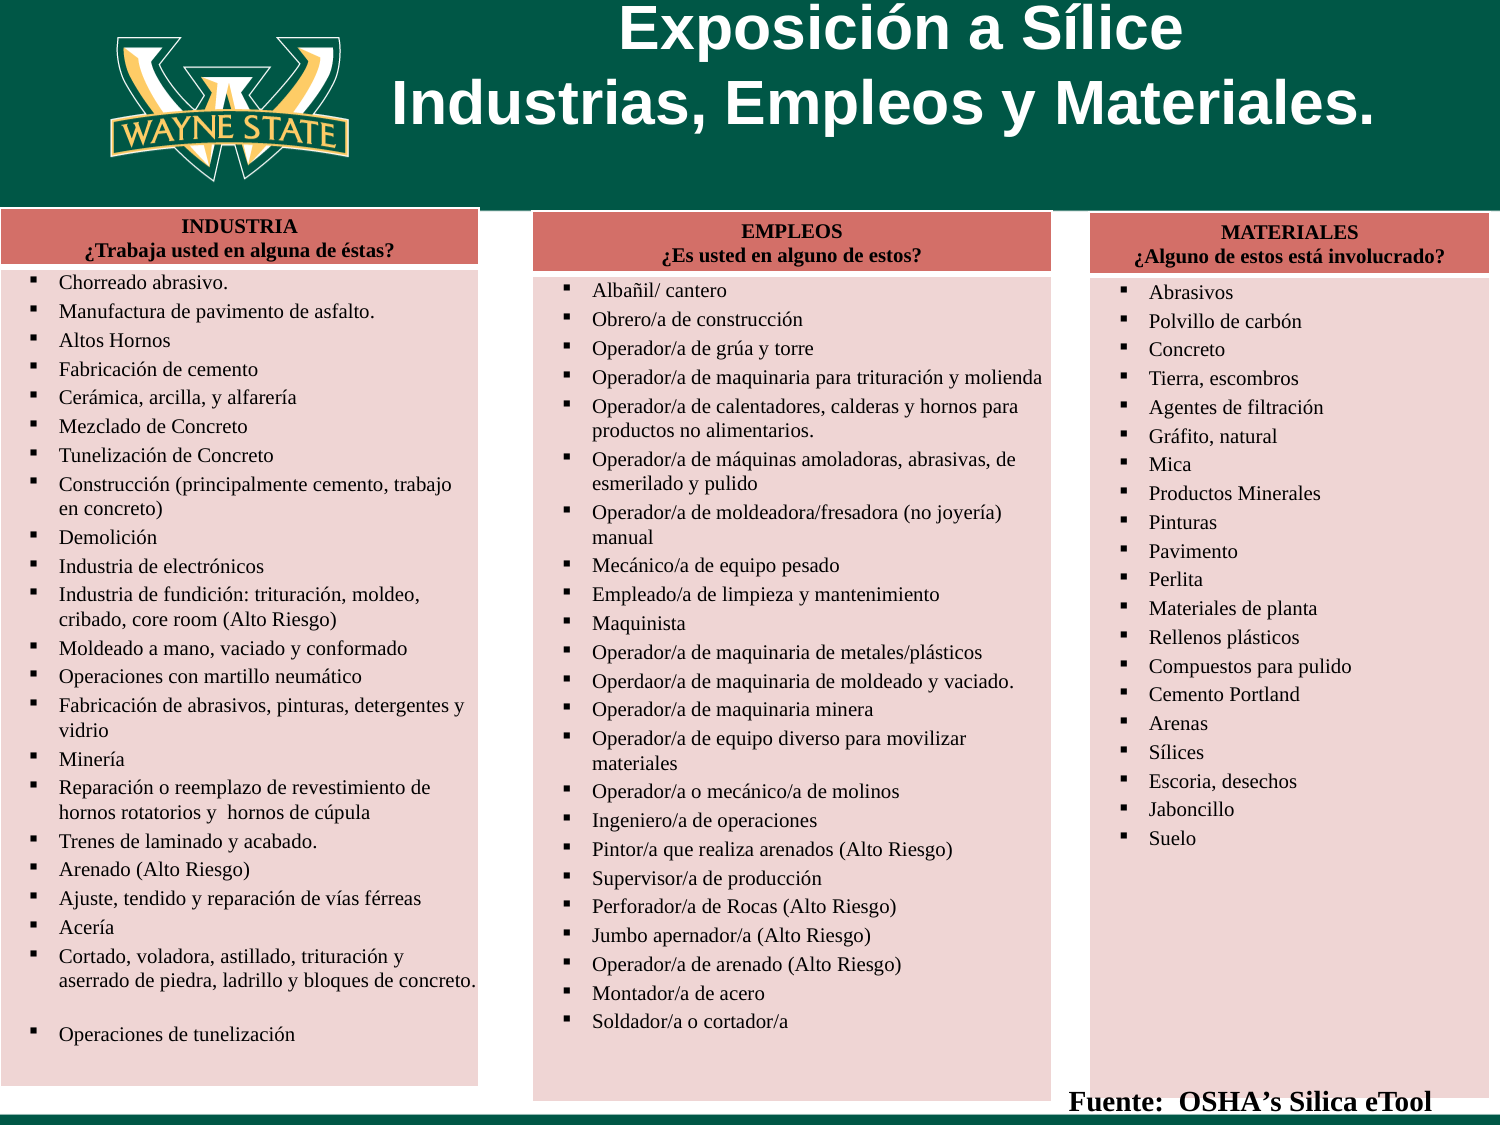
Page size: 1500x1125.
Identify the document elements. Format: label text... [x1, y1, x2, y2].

table_header MATERIALES ¿Alguno de estos está involucrado? [1090, 213, 1489, 273]
text_box Fuente: OSHA’s Silica eTool [1053, 1074, 1500, 1125]
table_cell Albañil/ cantero Obrero/a de construcción Operador/a de grúa y torre Operador/a de maquinaria para trituración y molienda Operador/a de calentadores, calderas y hornos para productos no alimentarios. Operador/a de máquinas amoladoras, abrasivas, de esmerilado y pulido Operador/a de moldeadora/fresadora (no joyería) manual Mecánico/a de equipo pesado Empleado/a de limpieza y mantenimiento Maquinista Operador/a de maquinaria de metales/plásticos Operdaor/a de maquinaria de moldeado y vaciado. Operador/a de maquinaria minera Operador/a de equipo diverso para movilizar materiales Operador/a o mecánico/a de molinos Ingeniero/a de operaciones Pintor/a que realiza arenados (Alto Riesgo) Supervisor/a de producción Perforador/a de Rocas (Alto Riesgo) Jumbo apernador/a (Alto Riesgo) Operador/a de arenado (Alto Riesgo) Montador/a de acero Soldador/a o cortador/a [533, 277, 1051, 1101]
title Exposición a Sílice Industrias, Empleos y Materiales. [277, 0, 1500, 95]
picture [0, 0, 1500, 1125]
table_header INDUSTRIA ¿Trabaja usted en alguna de éstas? [1, 209, 478, 264]
table_cell Chorreado abrasivo. Manufactura de pavimento de asfalto. Altos Hornos Fabricación de cemento Cerámica, arcilla, y alfarería Mezclado de Concreto Tunelización de Concreto Construcción (principalmente cemento, trabajo en concreto) Demolición Industria de electrónicos Industria de fundición: trituración, moldeo, cribado, core room (Alto Riesgo) Moldeado a mano, vaciado y conformado Operaciones con martillo neumático Fabricación de abrasivos, pinturas, detergentes y vidrio Minería Reparación o reemplazo de revestimiento de hornos rotatorios y hornos de cúpula Trenes de laminado y acabado. Arenado (Alto Riesgo) Ajuste, tendido y reparación de vías férreas Acería Cortado, voladora, astillado, trituración y aserrado de piedra, ladrillo y bloques de concreto. Operaciones de tunelización [1, 270, 478, 1086]
table_cell Abrasivos Polvillo de carbón Concreto Tierra, escombros Agentes de filtración Gráfito, natural Mica Productos Minerales Pinturas Pavimento Perlita Materiales de planta Rellenos plásticos Compuestos para pulido Cemento Portland Arenas Sílices Escoria, desechos Jaboncillo Suelo [1090, 278, 1489, 1074]
table_header EMPLEOS ¿Es usted en alguno de estos? [533, 212, 1051, 271]
